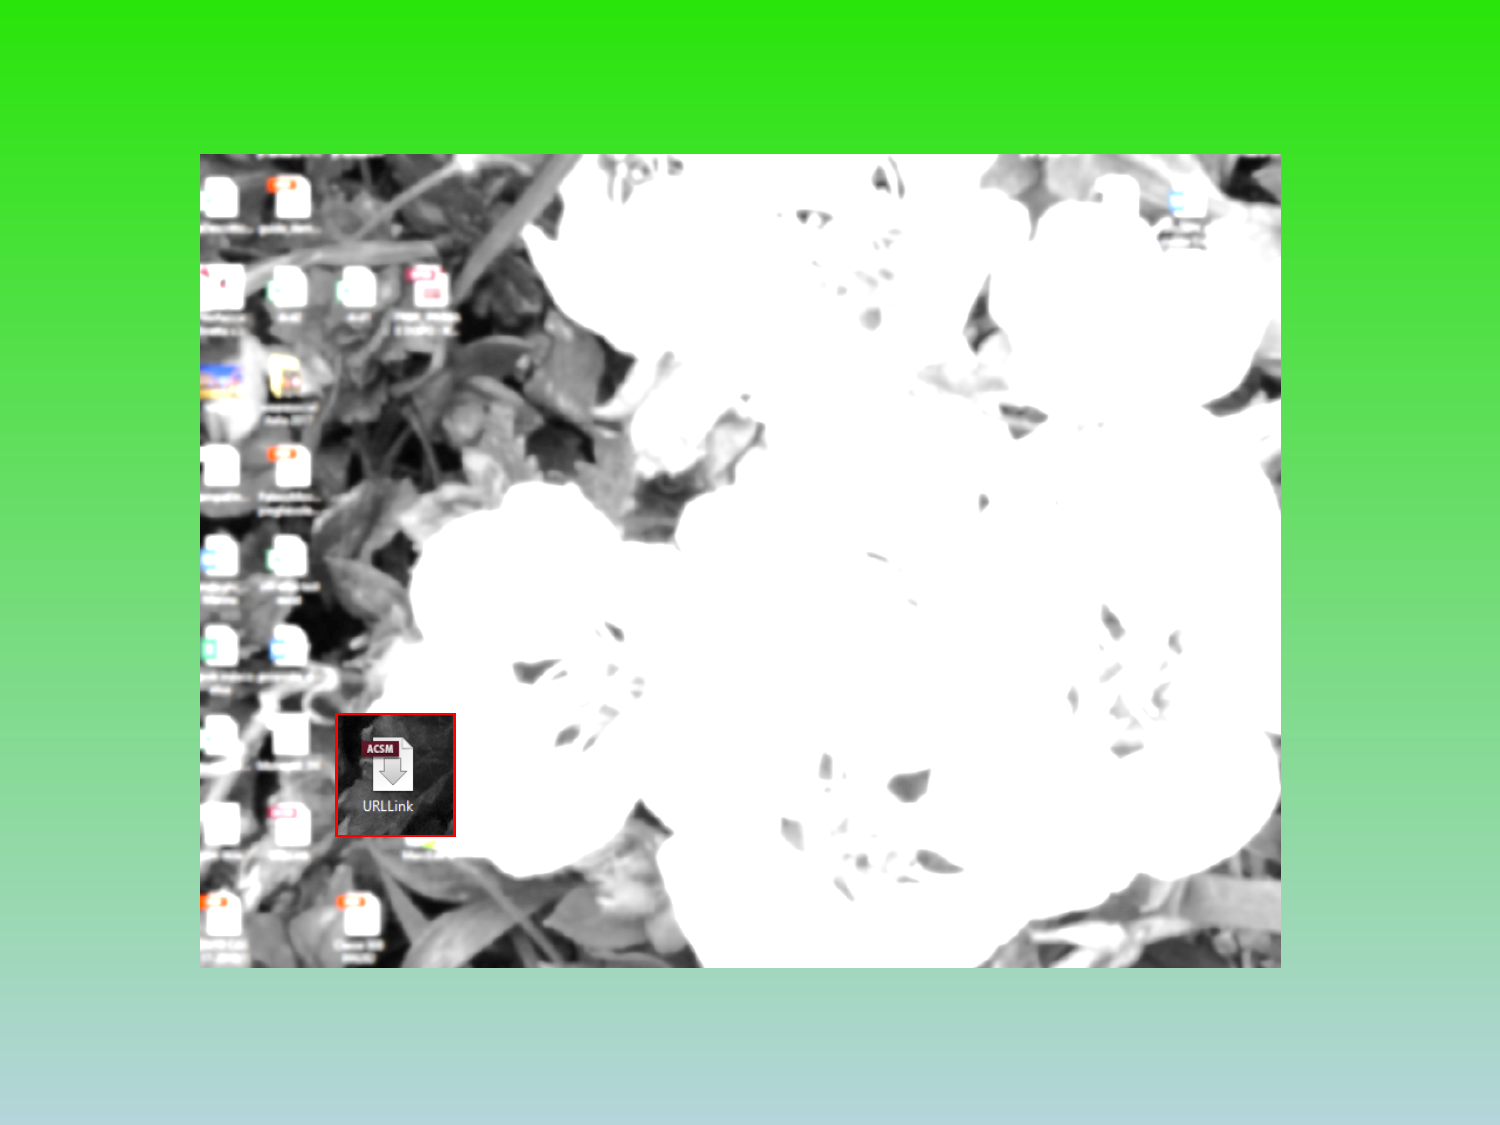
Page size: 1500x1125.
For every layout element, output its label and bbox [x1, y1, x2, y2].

picture [200, 154, 1281, 968]
